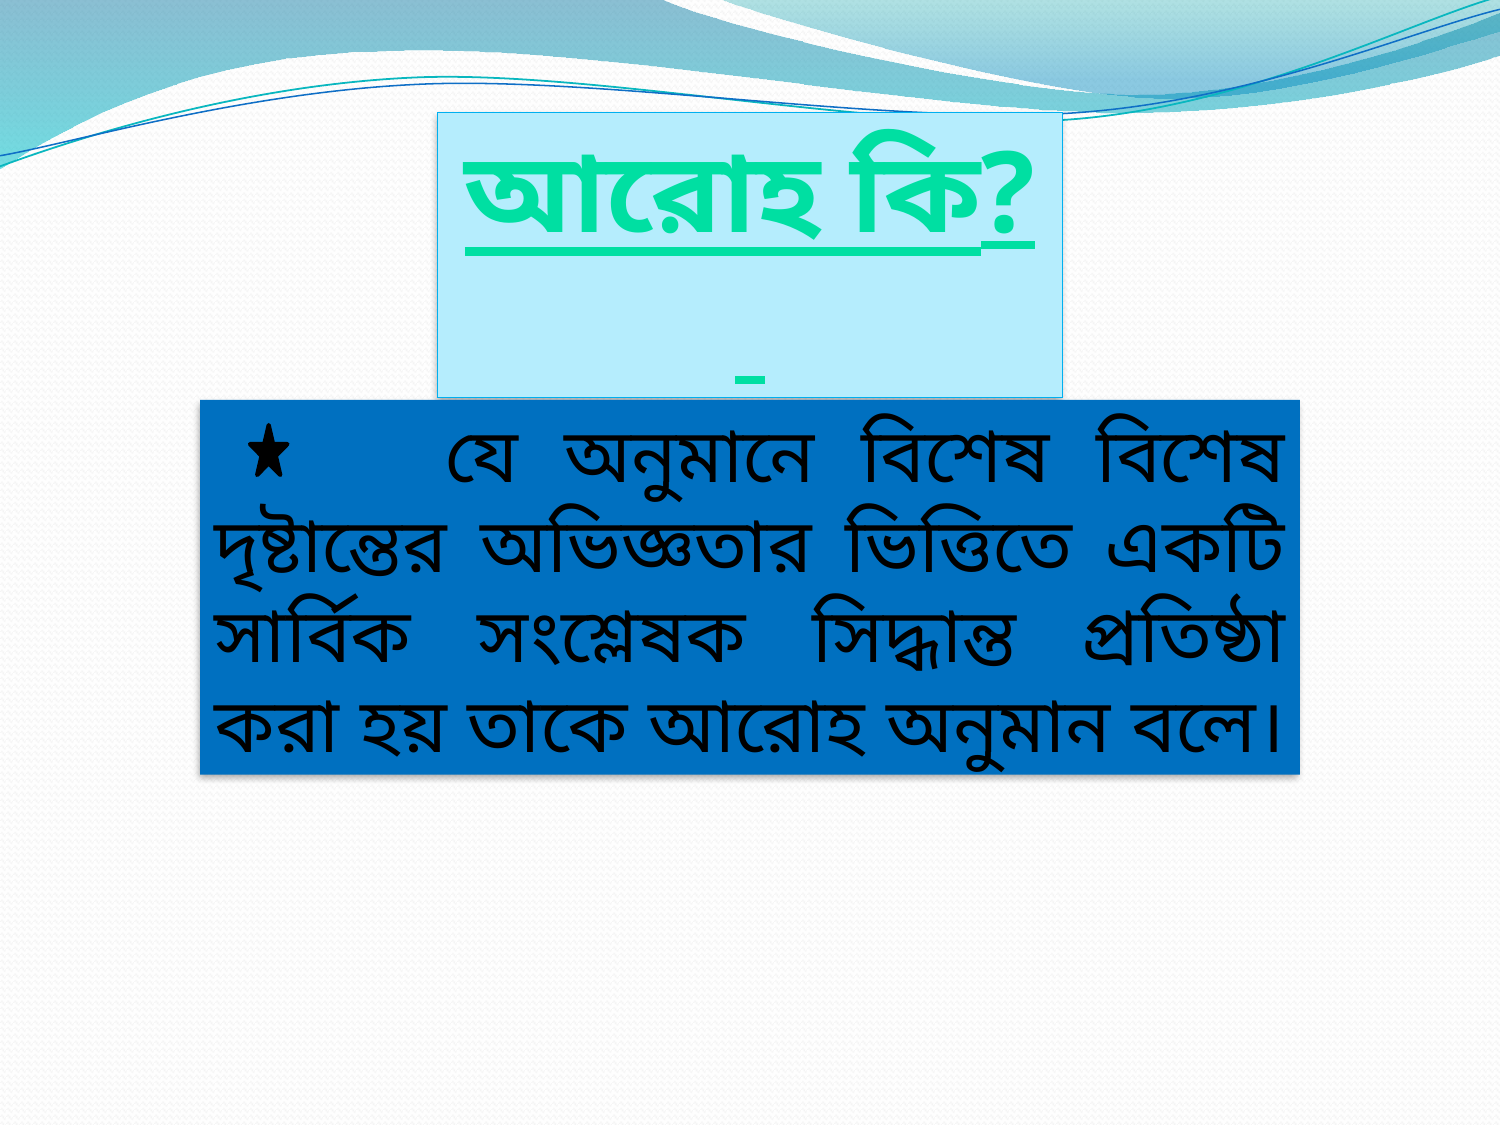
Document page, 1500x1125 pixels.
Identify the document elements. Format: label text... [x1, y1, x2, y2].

text_box [248, 422, 290, 477]
text_box আরোহ কি? [437, 112, 1063, 398]
text_box যে অনুমানে বিশেষ বিশেষ দৃষ্টান্তের অভিজ্ঞতার ভিত্তিতে একটি সার্বিক সংশ্লেষক সিদ্ধান্ত প্রতিষ্ঠা করা হয় তাকে আরোহ অনুমান বলে। [198, 398, 1302, 777]
